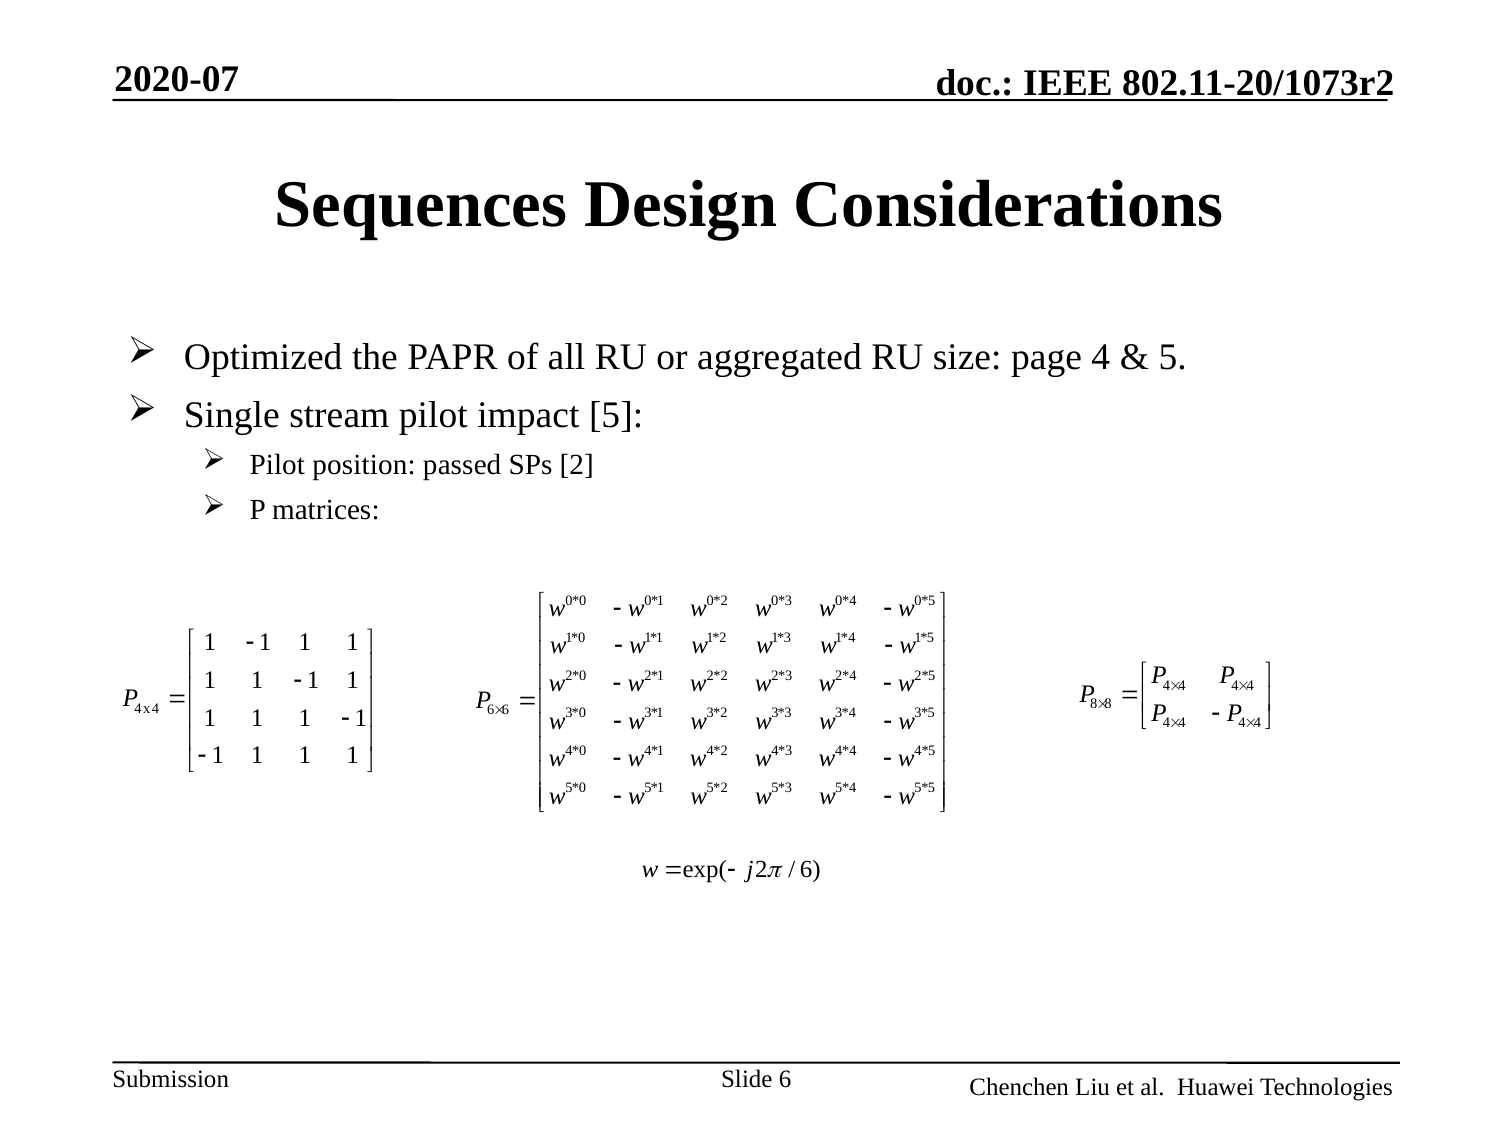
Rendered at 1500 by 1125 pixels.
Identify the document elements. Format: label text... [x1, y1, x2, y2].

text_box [118, 624, 382, 777]
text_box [1074, 656, 1280, 737]
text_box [471, 586, 955, 818]
slide_number 2020-07 [114, 54, 423, 100]
list Optimized the PAPR of all RU or aggregated RU size: page 4 & 5. Single stream pilot impact [5]: Pilot position: passed SPs [2] P matrices: [112, 324, 1388, 1000]
slide_number Slide 6 [712, 1061, 800, 1123]
title Sequences Design Considerations [112, 112, 1388, 288]
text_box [637, 854, 826, 888]
